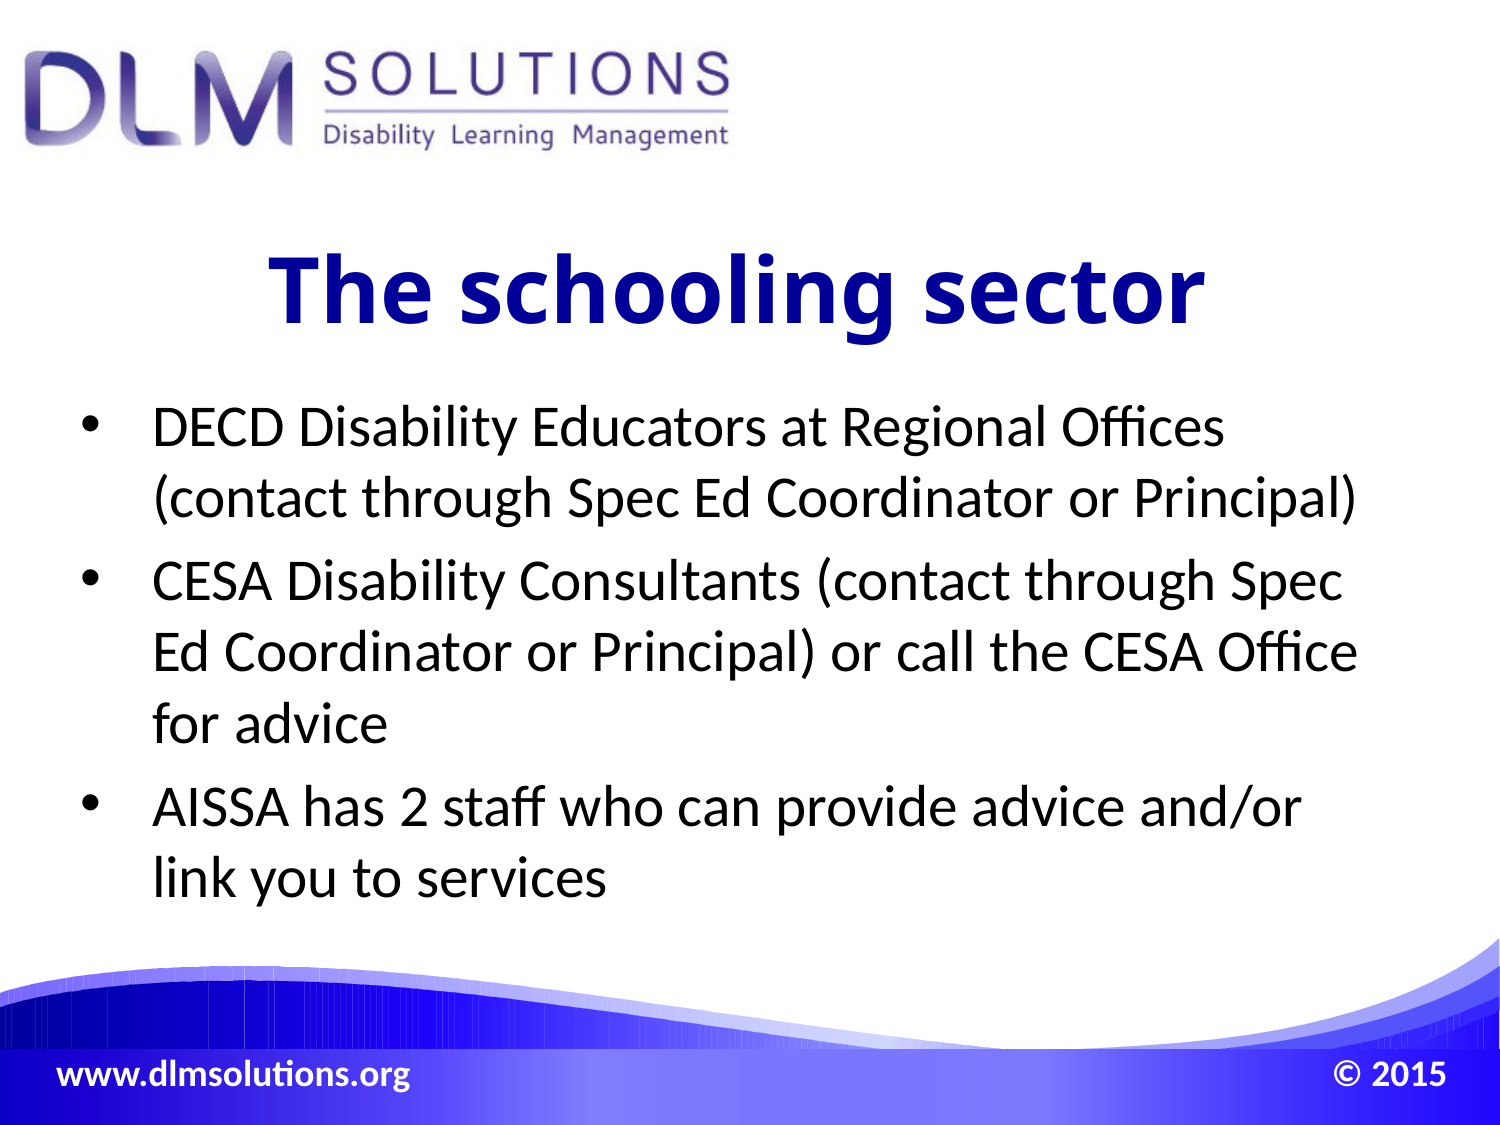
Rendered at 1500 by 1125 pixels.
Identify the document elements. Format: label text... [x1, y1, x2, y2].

title The schooling sector [100, 203, 1376, 370]
subtitle DECD Disability Educators at Regional Offices (contact through Spec Ed Coordinator or Principal) CESA Disability Consultants (contact through Spec Ed Coordinator or Principal) or call the CESA Office for advice AISSA has 2 staff who can provide advice and/or link you to services [64, 379, 1412, 925]
picture [0, 937, 1500, 1125]
picture [0, 5, 759, 194]
